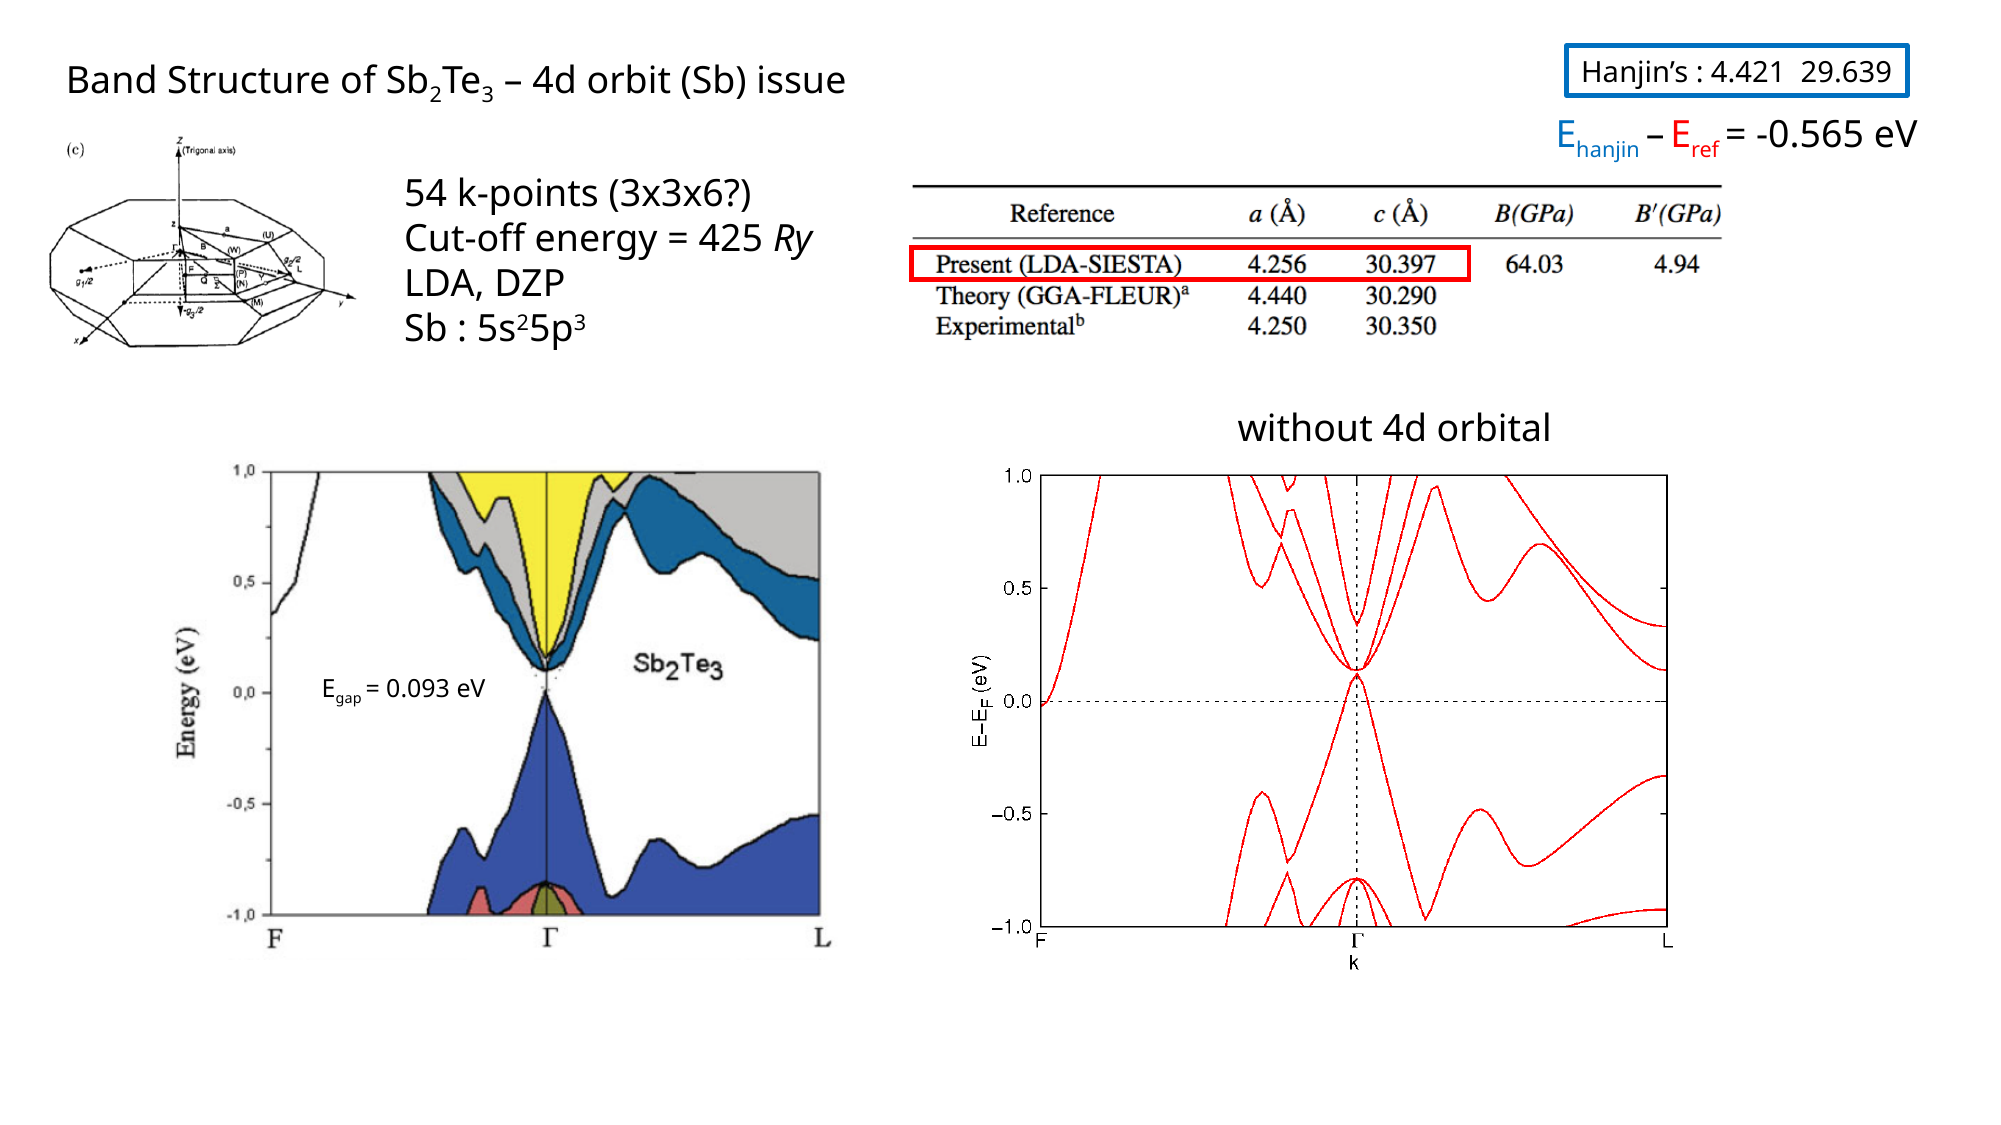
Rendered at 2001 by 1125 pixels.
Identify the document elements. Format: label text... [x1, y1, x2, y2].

picture [953, 458, 1688, 973]
title Band Structure of Sb2Te3 – 4d orbit (Sb) issue [50, 0, 937, 191]
text_box Ehanjin – Eref = -0.565 eV [1540, 102, 1933, 169]
picture [16, 121, 364, 352]
text_box 54 k-points (3x3x6?) Cut-off energy = 425 Ry LDA, DZP Sb : 5s25p3 [389, 161, 828, 357]
picture [144, 452, 841, 960]
picture [912, 177, 1747, 342]
text_box Hanjin’s : 4.421 29.639 [1566, 45, 1908, 96]
text_box without 4d orbital [1222, 396, 1568, 456]
